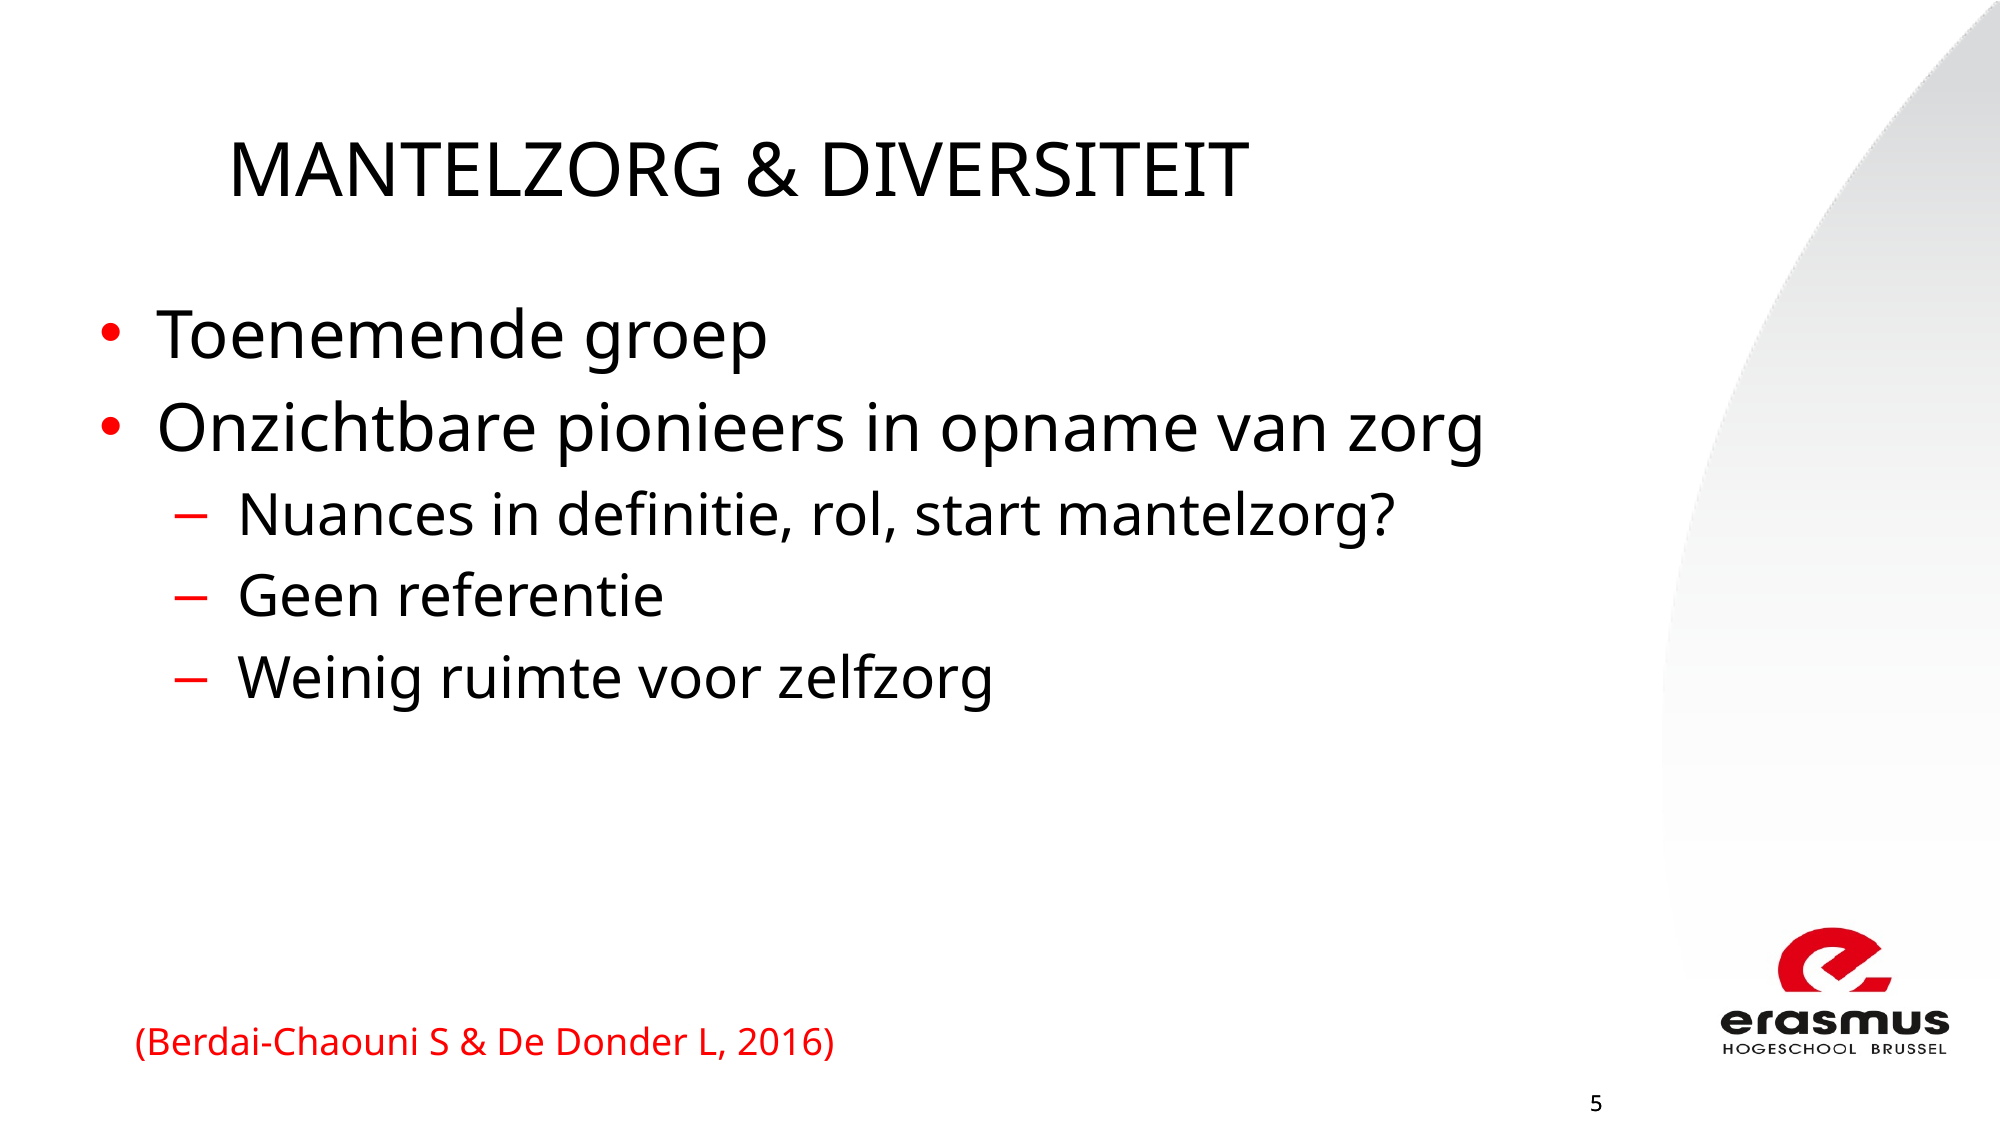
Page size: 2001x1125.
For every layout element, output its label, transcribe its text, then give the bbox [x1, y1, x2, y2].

picture [1662, 1, 2000, 1125]
list Toenemende groep Onzichtbare pionieers in opname van zorg Nuances in definitie, rol, start mantelzorg? Geen referentie Weinig ruimte voor zelfzorg [85, 284, 1894, 1035]
list MANtELZorg & DIVERSITEIT [212, 113, 1709, 256]
text_box (Berdai-Chaouni S & De Donder L, 2016) [120, 1010, 851, 1071]
